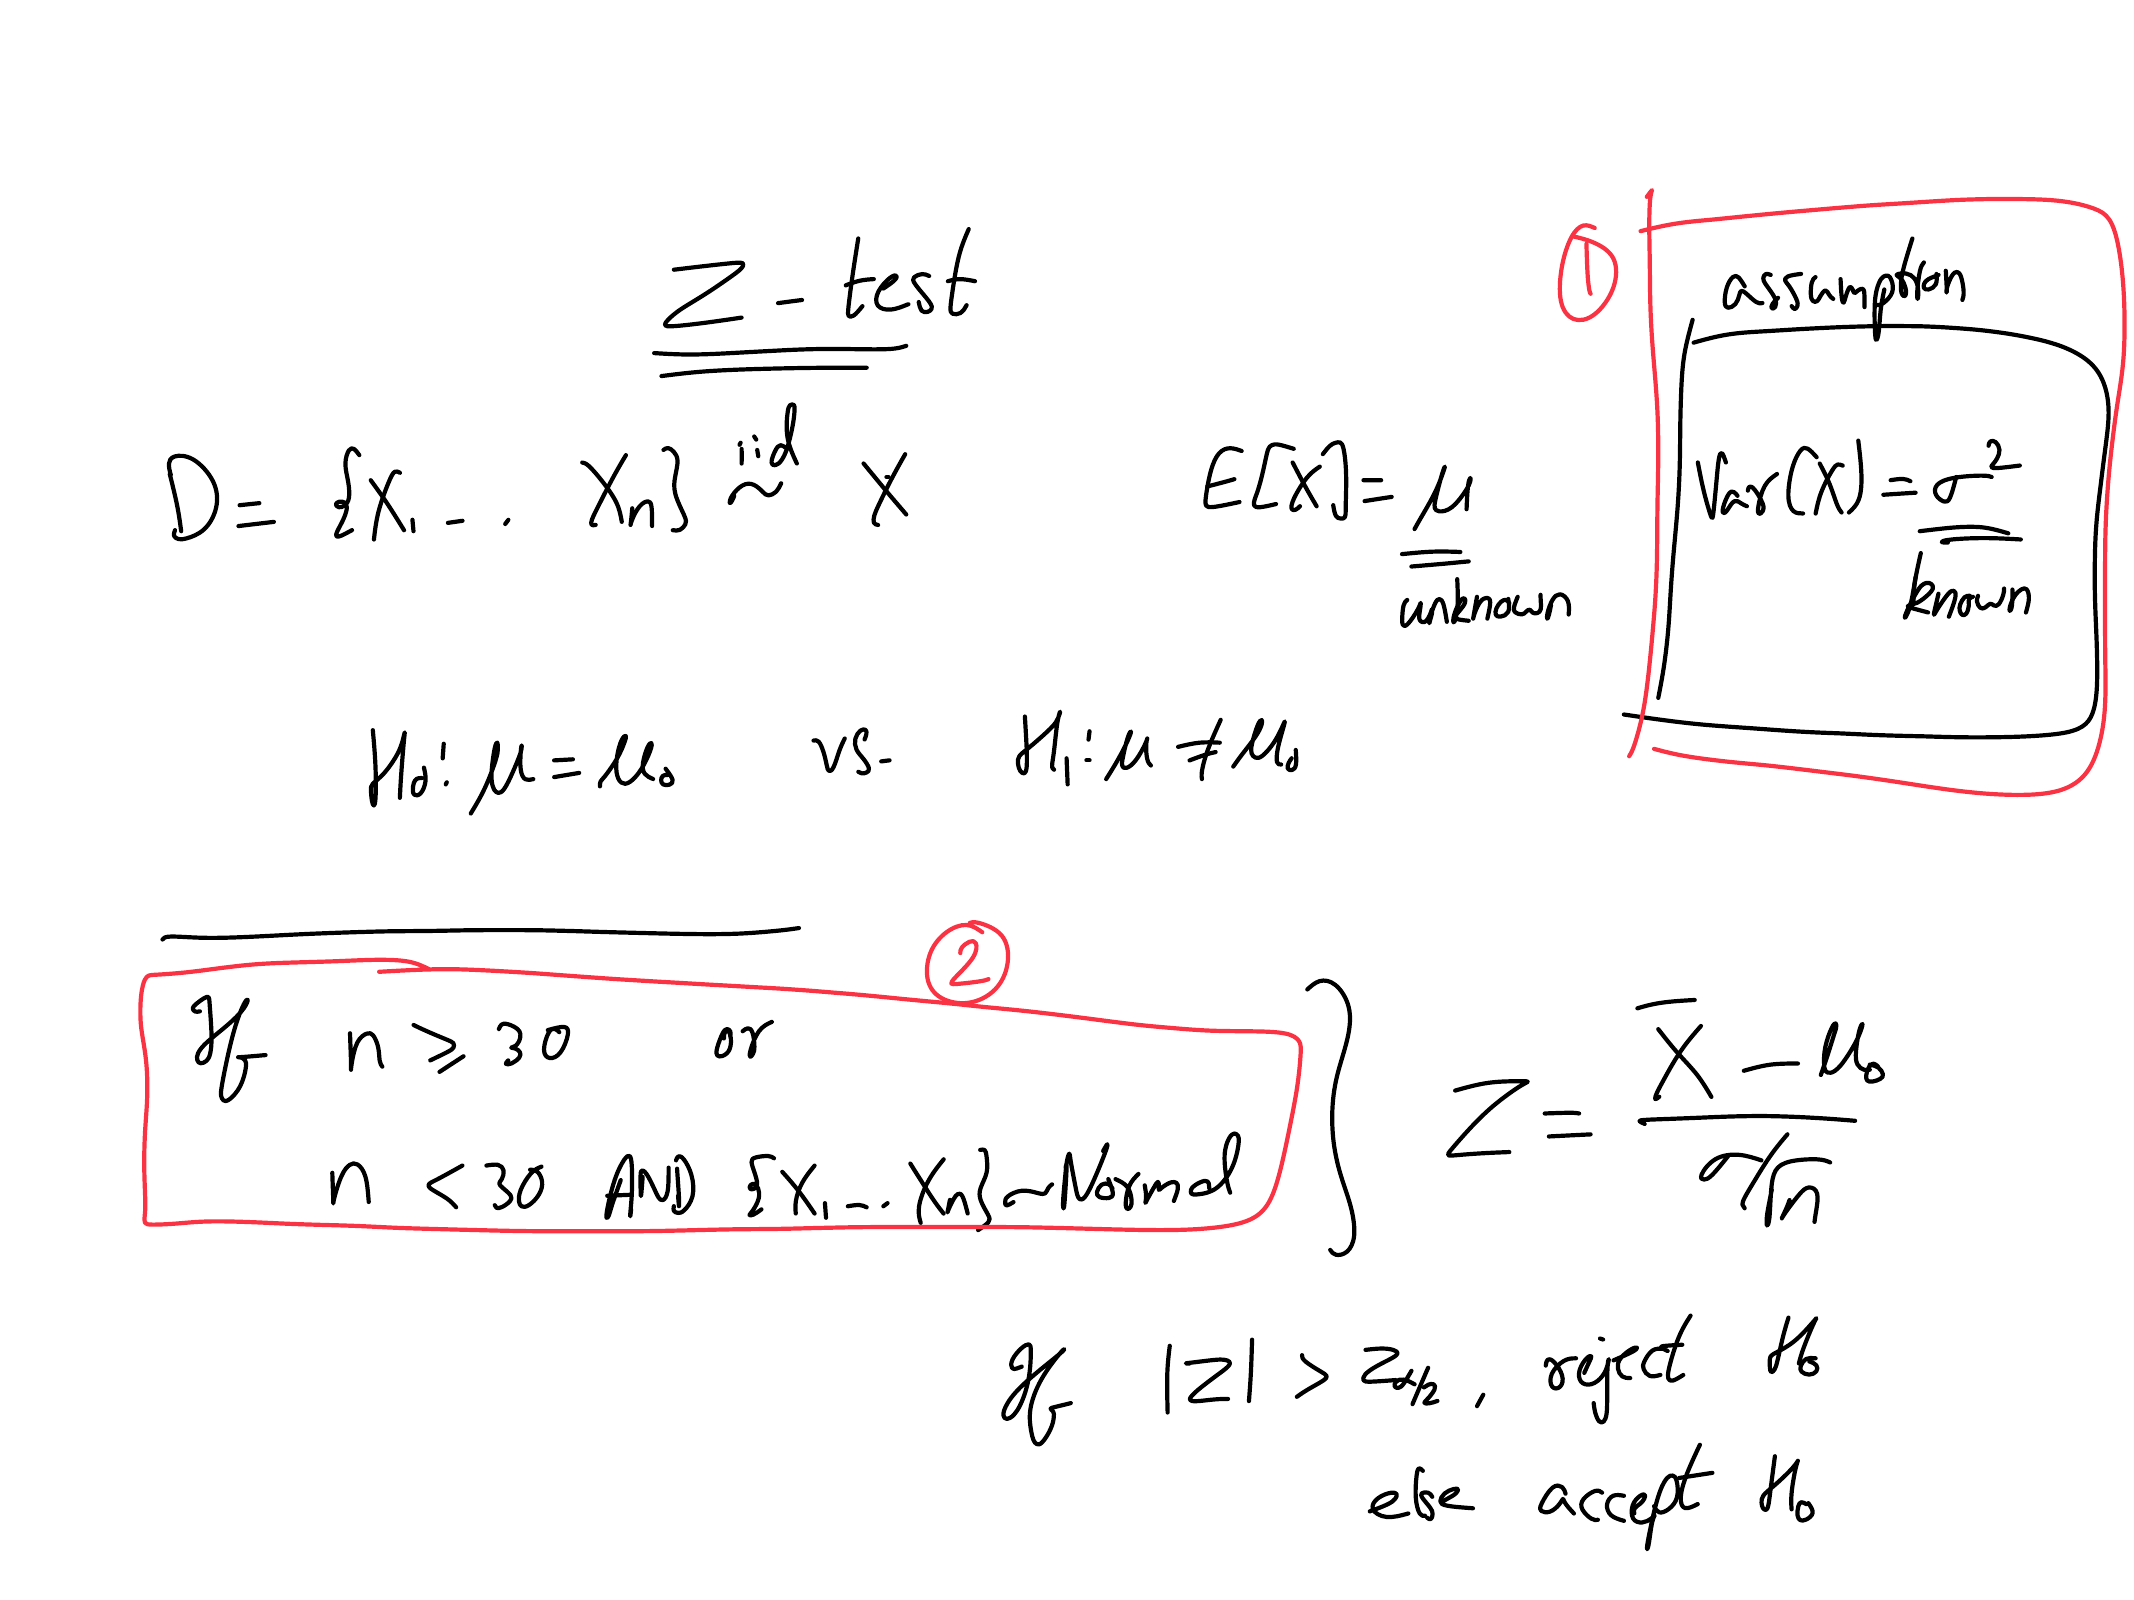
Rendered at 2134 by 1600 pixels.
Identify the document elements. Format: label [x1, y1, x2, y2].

text_box [140, 189, 2125, 1550]
